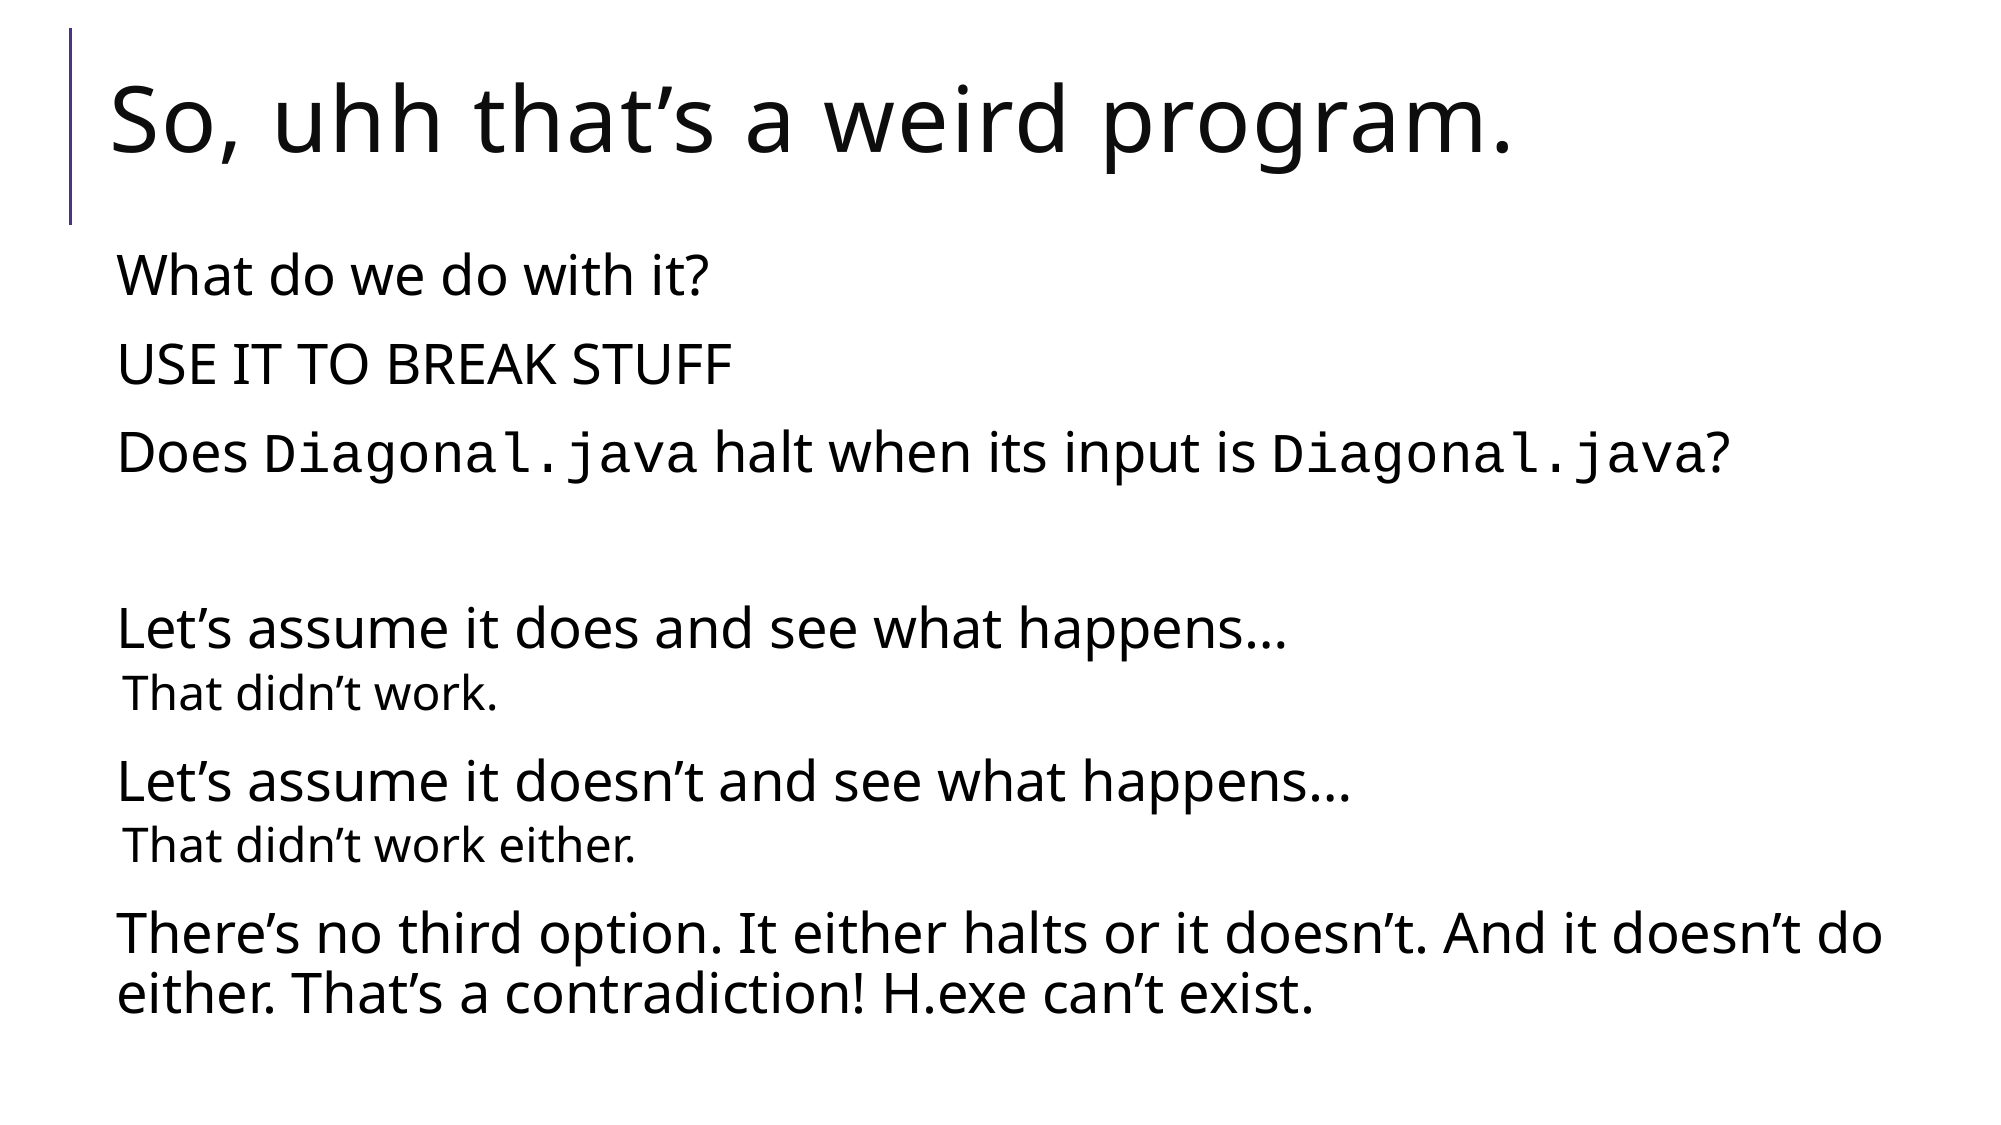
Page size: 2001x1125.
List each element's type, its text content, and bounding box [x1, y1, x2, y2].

title So, uhh that’s a weird program. [94, 43, 1930, 210]
list What do we do with it? USE IT TO BREAK STUFF Does Diagonal.java halt when its input is Diagonal.java? Let’s assume it does and see what happens… That didn’t work. Let’s assume it doesn’t and see what happens… That didn’t work either. There’s no third option. It either halts or it doesn’t. And it doesn’t do either. That’s a contradiction! H.exe can’t exist. [94, 240, 1930, 1035]
